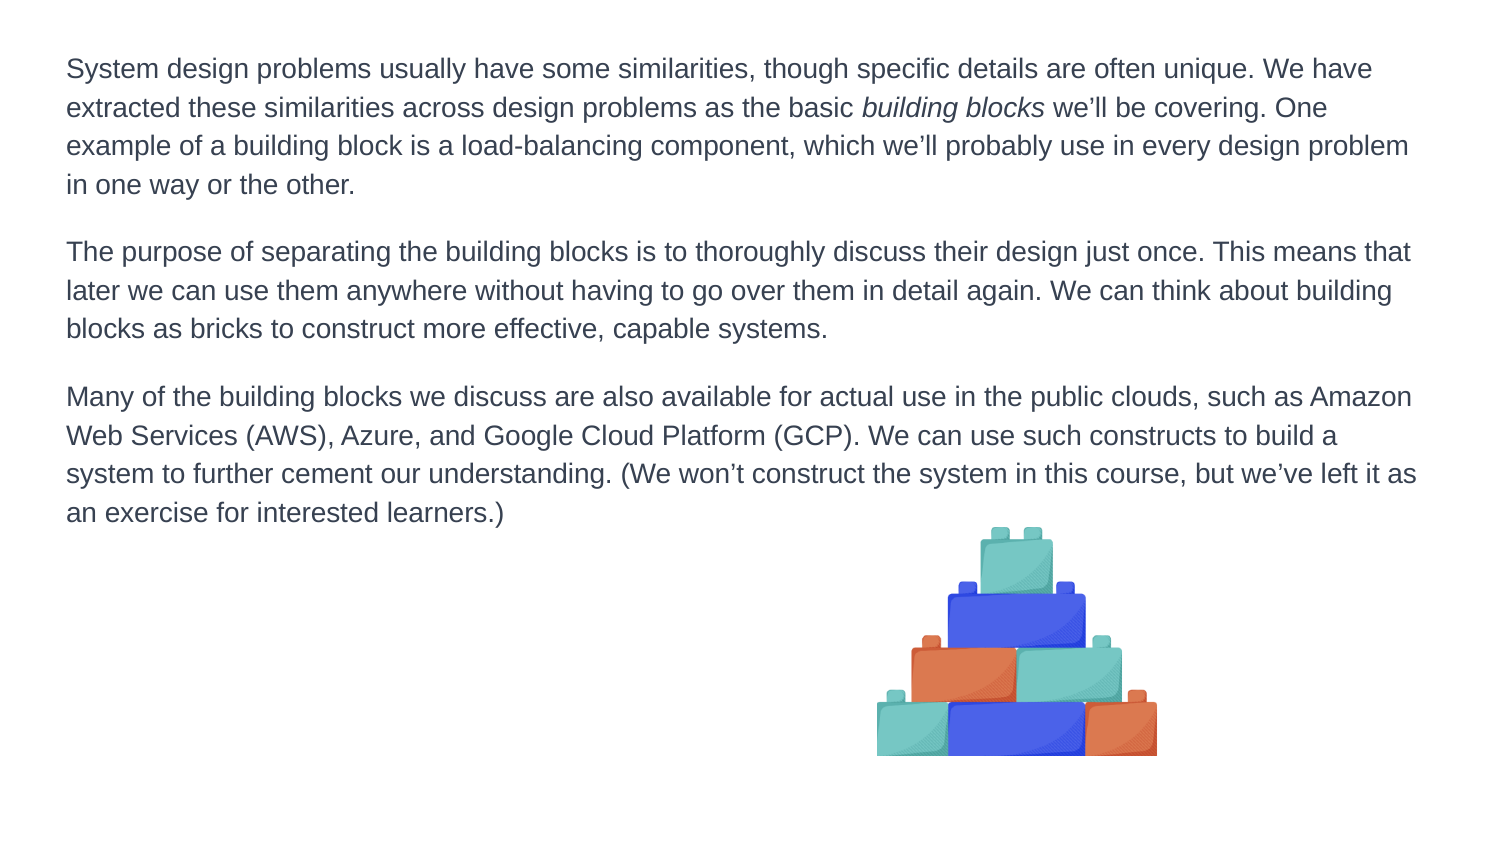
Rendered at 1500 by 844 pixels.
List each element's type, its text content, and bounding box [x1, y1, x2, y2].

picture [743, 501, 1297, 771]
list System design problems usually have some similarities, though specific details are often unique. We have extracted these similarities across design problems as the basic building blocks we’ll be covering. One example of a building block is a load-balancing component, which we’ll probably use in every design problem in one way or the other. The purpose of separating the building blocks is to thoroughly discuss their design just once. This means that later we can use them anywhere without having to go over them in detail again. We can think about building blocks as bricks to construct more effective, capable systems. Many of the building blocks we discuss are also available for actual use in the public clouds, such as Amazon Web Services (AWS), Azure, and Google Cloud Platform (GCP). We can use such constructs to build a system to further cement our understanding. (We won’t construct the system in this course, but we’ve left it as an exercise for interested learners.) [51, 30, 1449, 591]
